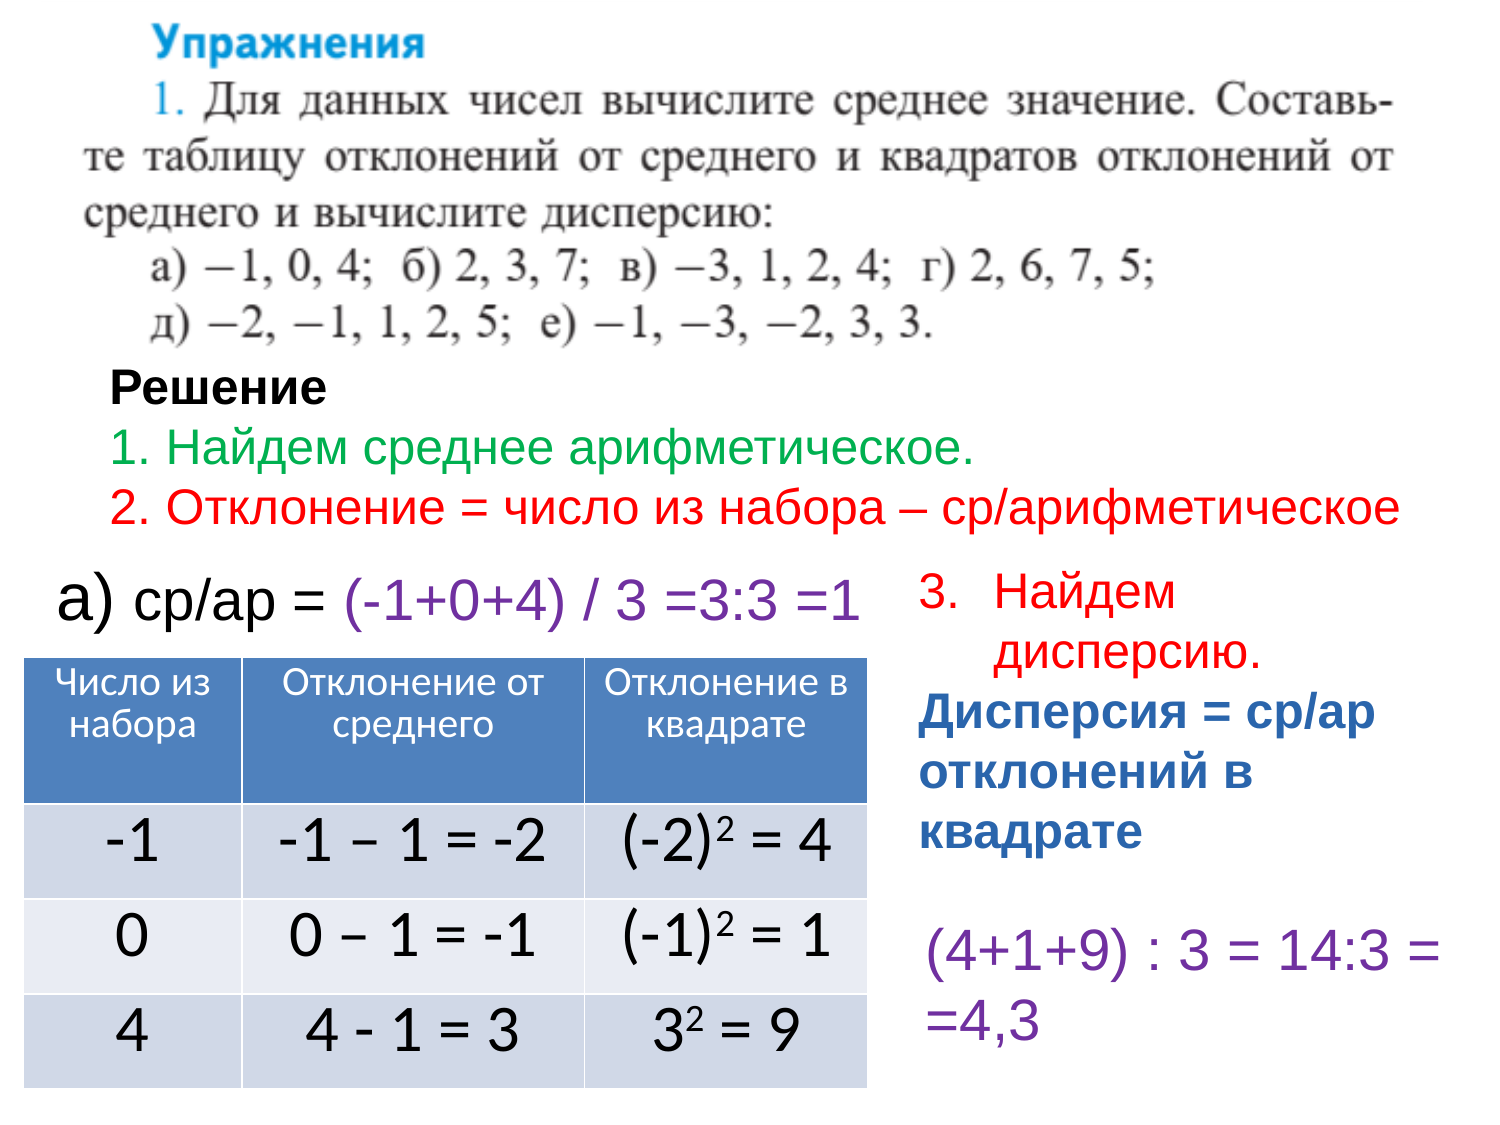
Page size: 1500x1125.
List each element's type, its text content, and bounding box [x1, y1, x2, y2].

table_header Число из набора [24, 658, 241, 803]
table_cell 32 = 9 [585, 995, 867, 1088]
picture [40, 0, 1424, 355]
table_cell 4 [24, 995, 241, 1088]
text_box а) ср/ар = (-1+0+4) / 3 =3:3 =1 [41, 546, 904, 642]
table_header Отклонение от среднего [243, 658, 584, 803]
text_box Решение Найдем среднее арифметическое. Отклонение = число из набора – ср/арифметическое [94, 363, 1417, 542]
table_cell (-1)2 = 1 [585, 900, 867, 993]
table_cell 4 - 1 = 3 [243, 995, 584, 1088]
table_cell 0 [24, 900, 241, 993]
table_cell -1 [24, 805, 241, 898]
table_header Отклонение в квадрате [585, 658, 867, 803]
table_cell 0 – 1 = -1 [243, 900, 584, 993]
text_box Найдем дисперсию. Дисперсия = ср/ар отклонений в квадрате [903, 551, 1459, 866]
text_box (4+1+9) : 3 = 14:3 = =4,3 [911, 905, 1464, 1060]
table_cell -1 – 1 = -2 [243, 805, 584, 898]
table_cell (-2)2 = 4 [585, 805, 867, 898]
